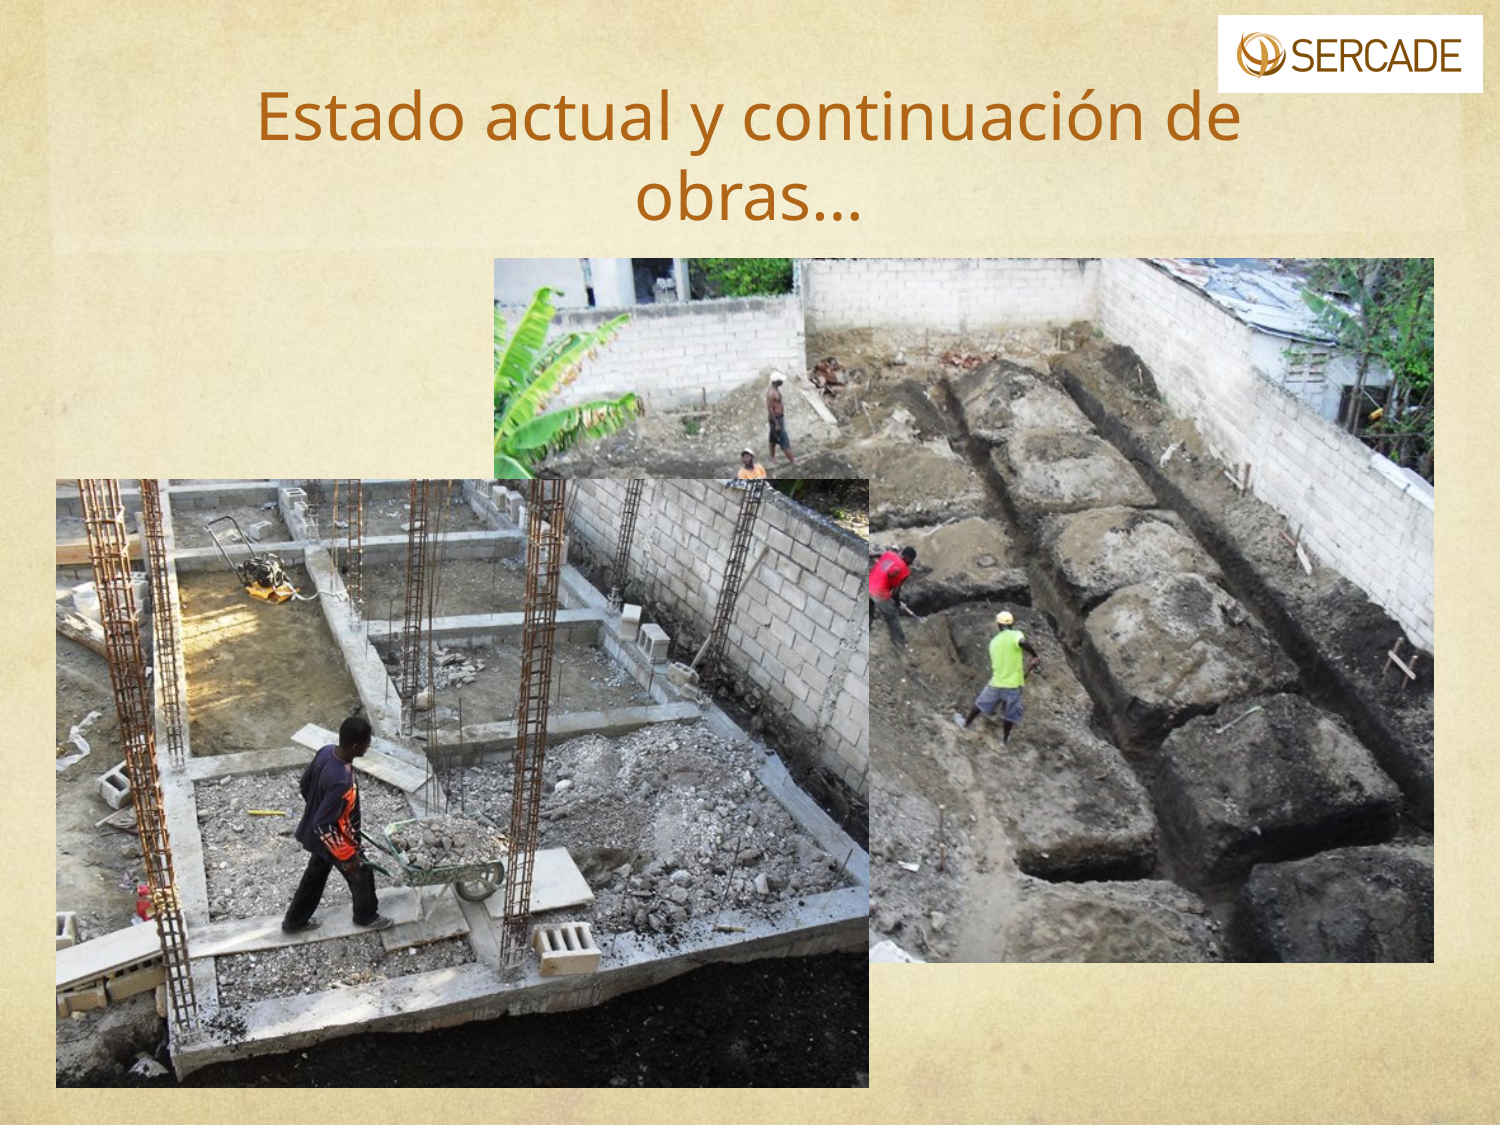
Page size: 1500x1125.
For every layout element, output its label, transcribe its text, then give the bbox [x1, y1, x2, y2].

picture [0, 0, 1500, 1125]
title Estado actual y continuación de obras… [150, 82, 1350, 225]
